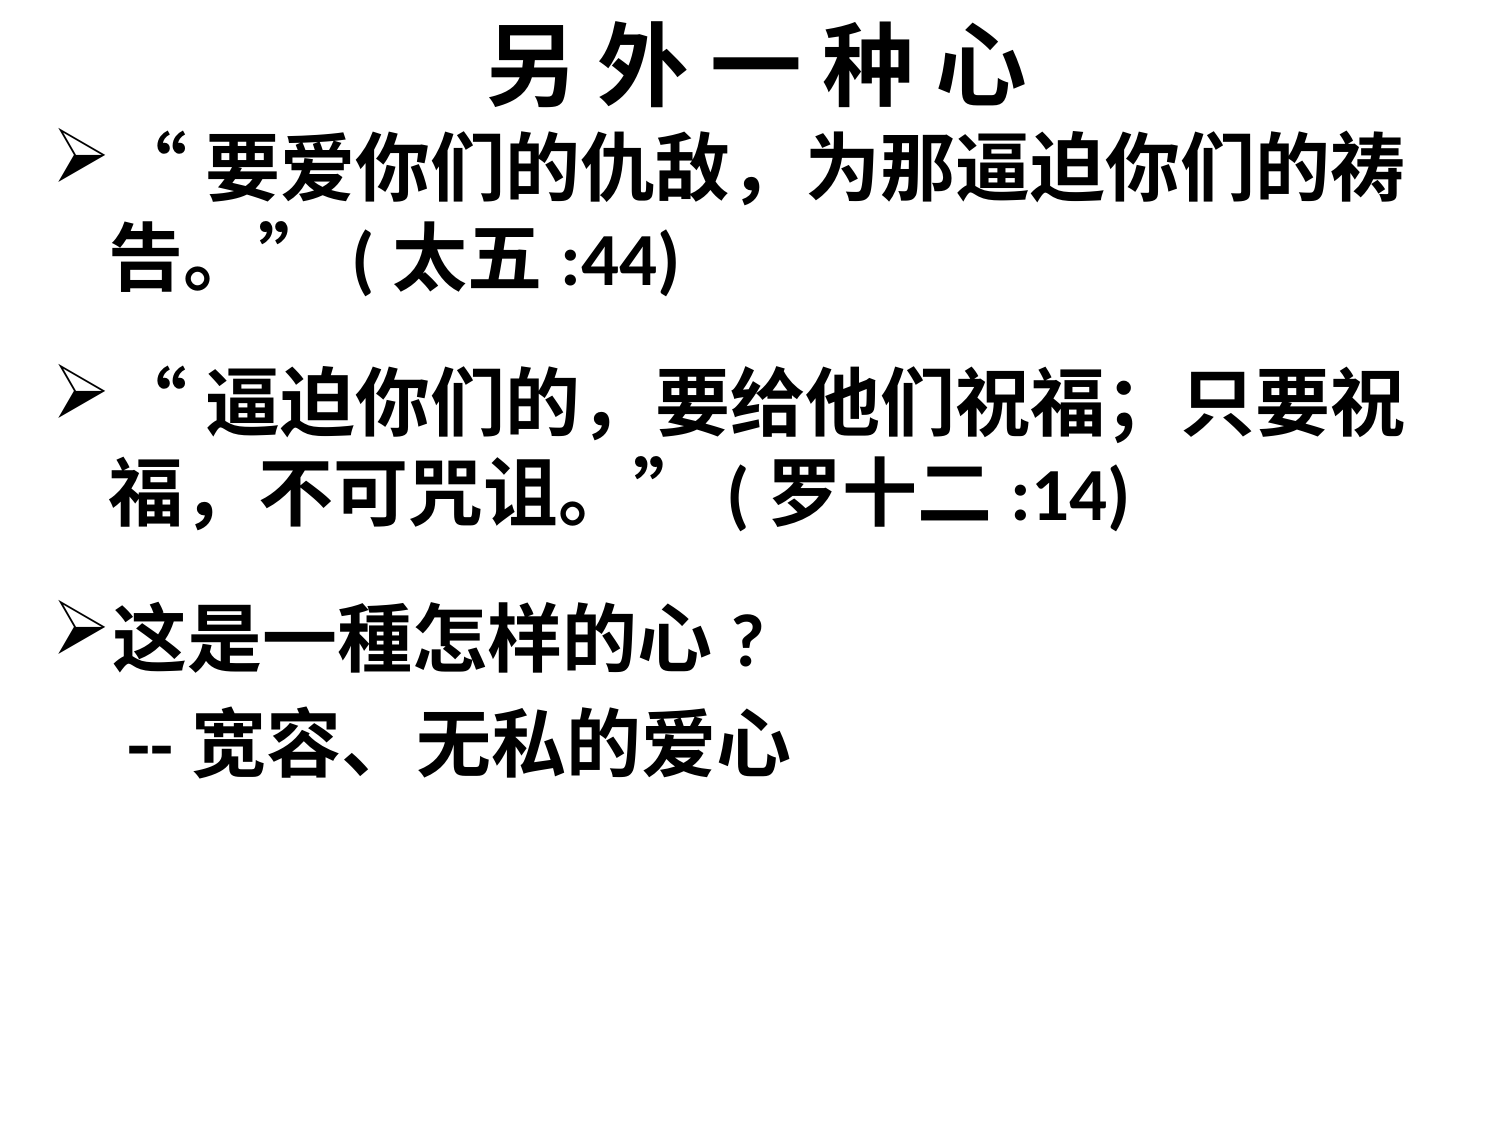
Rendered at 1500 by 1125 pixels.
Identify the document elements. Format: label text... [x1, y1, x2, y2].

list “要爱你们的仇敌，为那逼迫你们的祷告。”(太五:44) “逼迫你们的，要给他们祝福；只要祝福，不可咒诅。”(罗十二:14) 这是一種怎样的心? --宽容、无私的爱心 [37, 112, 1463, 1038]
title 另 外 一 种 心 [50, 0, 1463, 112]
